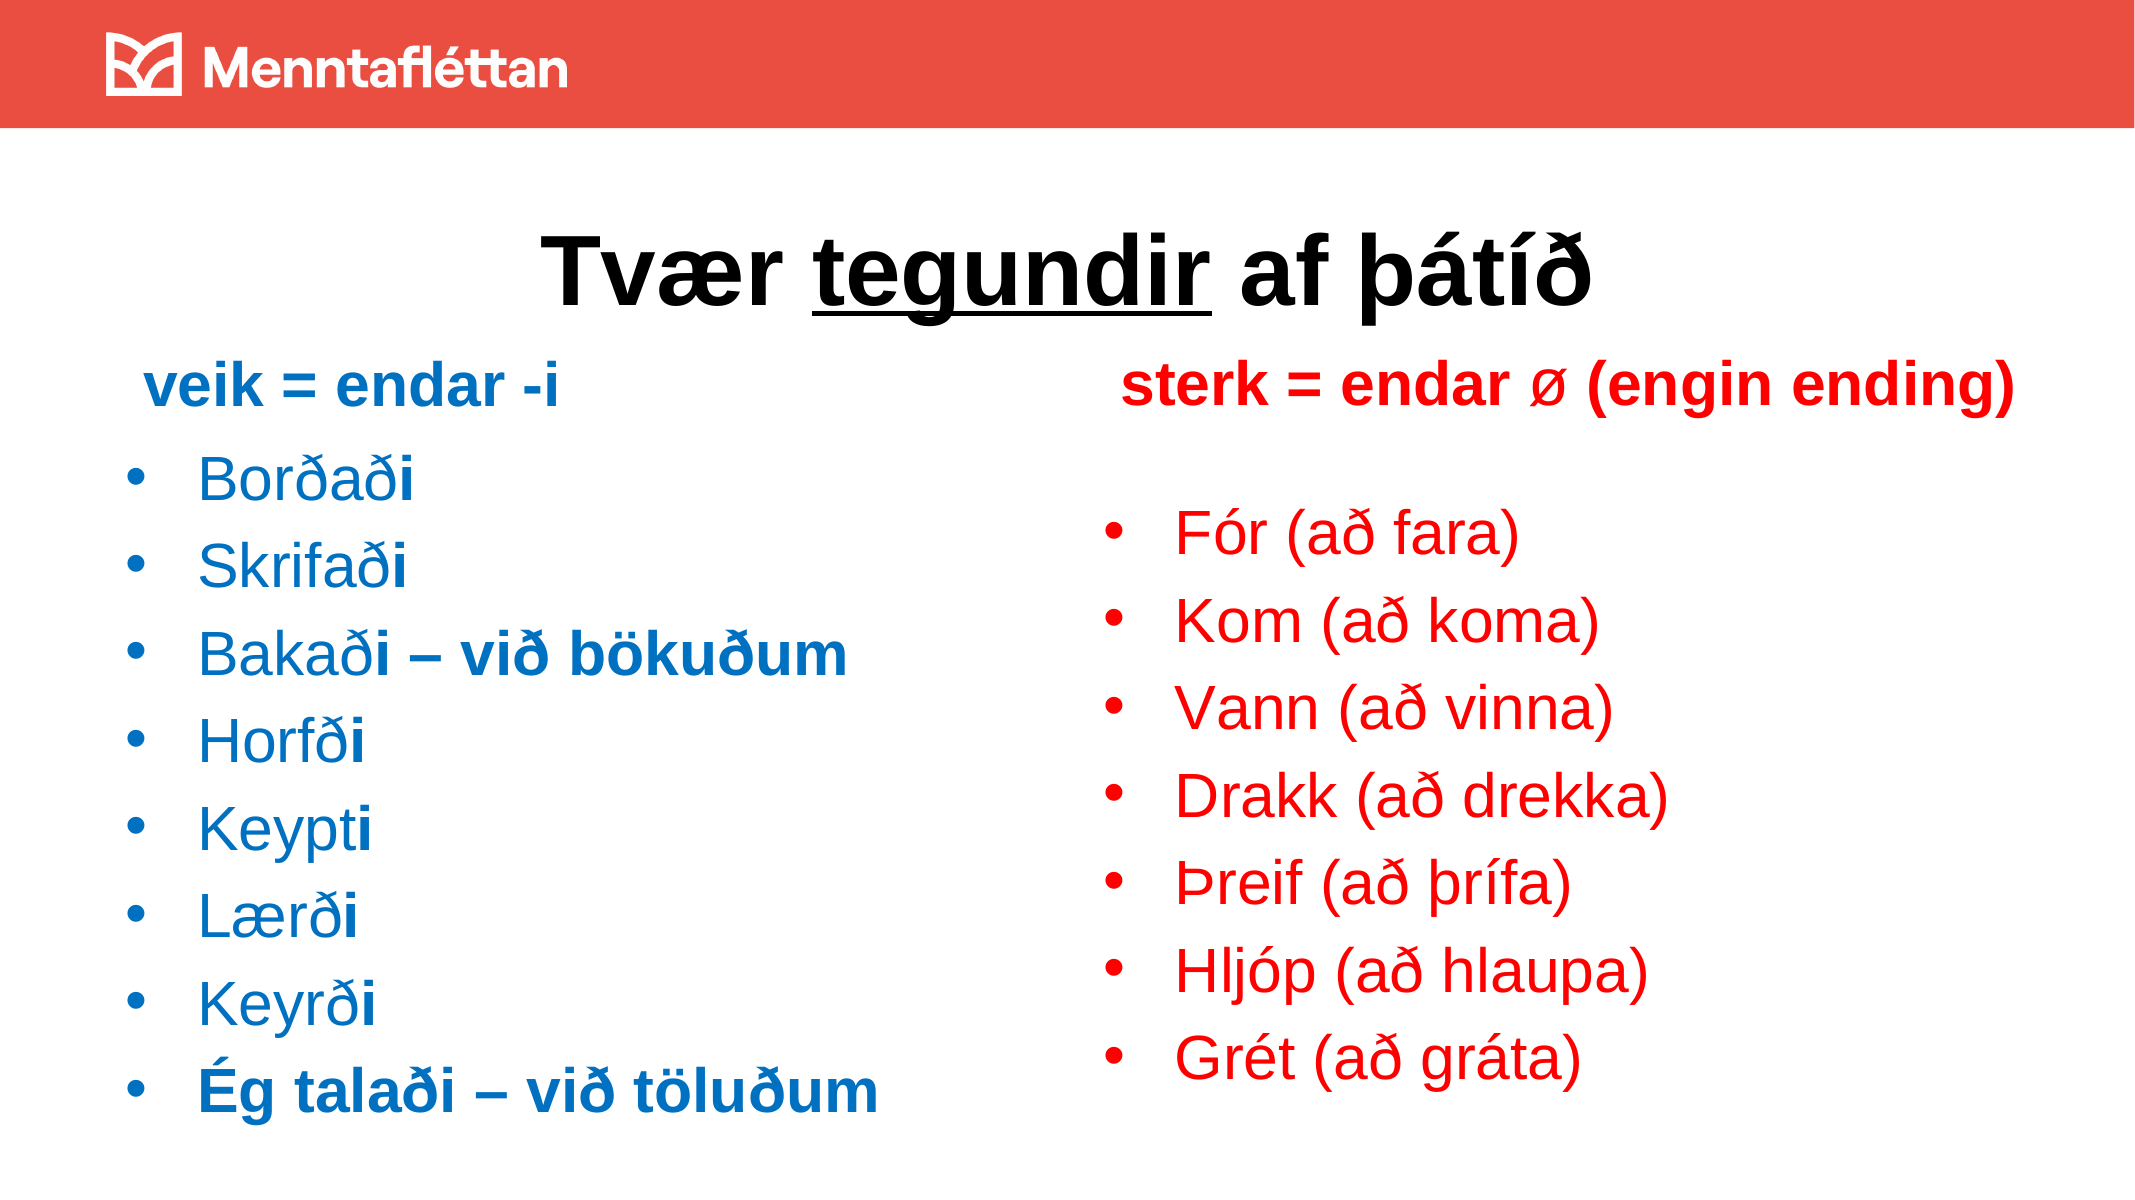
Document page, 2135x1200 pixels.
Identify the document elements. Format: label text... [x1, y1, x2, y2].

picture [106, 32, 567, 96]
list Borðaði Skrifaði Bakaði – við bökuðum Horfði Keypti Lærði Keyrði Ég talaði – við töluðum [106, 428, 1050, 1144]
list sterk = endar ø (engin ending) [1084, 316, 2072, 429]
title Tvær tegundir af þátíð [106, 165, 2028, 366]
list veik = endar -i [106, 316, 1050, 428]
list Fór (að fara) Kom (að koma) Vann (að vinna) Drakk (að drekka) Þreif (að þrífa) Hljóp (að hlaupa) Grét (að gráta) [1084, 482, 2028, 1144]
